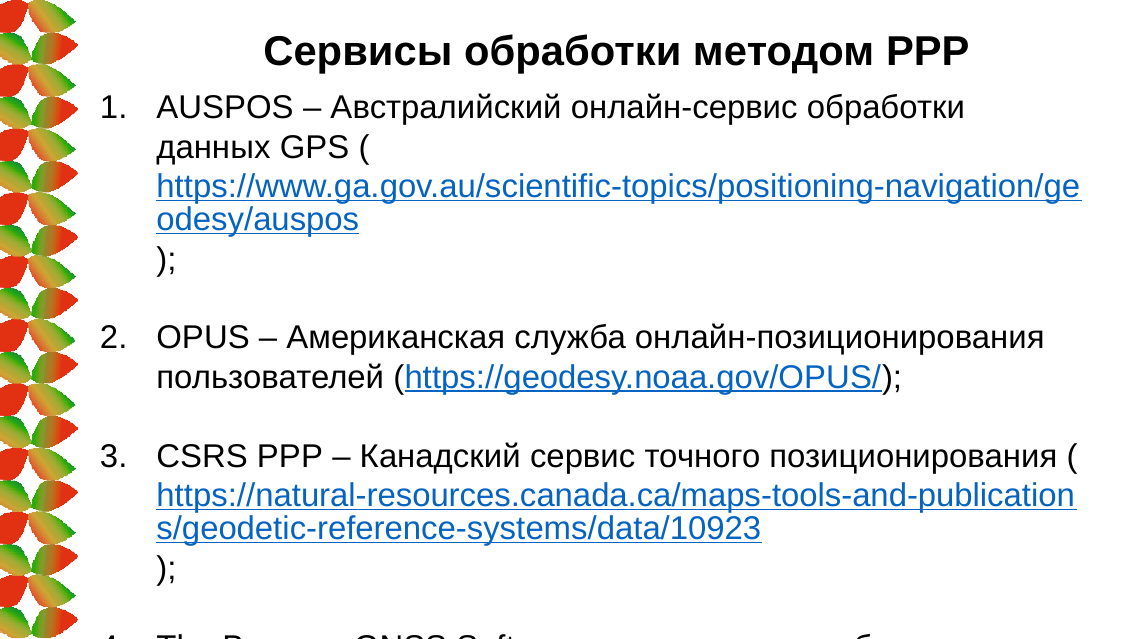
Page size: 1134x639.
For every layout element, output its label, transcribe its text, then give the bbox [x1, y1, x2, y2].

text_box Сервисы обработки методом PPP [254, 19, 1005, 78]
picture [0, 0, 79, 638]
text_box AUSPOS – Австралийский онлайн-сервис обработки данных GPS (https://www.ga.gov.au/scientific-topics/positioning-navigation/geodesy/auspos); OPUS – Американская служба онлайн-позиционирования пользователей (https://geodesy.noaa.gov/OPUS/); CSRS PPP – Канадский сервис точного позиционирования (https://natural-resources.canada.ca/maps-tools-and-publications/geodetic-reference-systems/data/10923); The Bernese GNSS Software – программное обеспечение по обработке ГНСС измерений от Бернского университета. [91, 81, 1093, 639]
